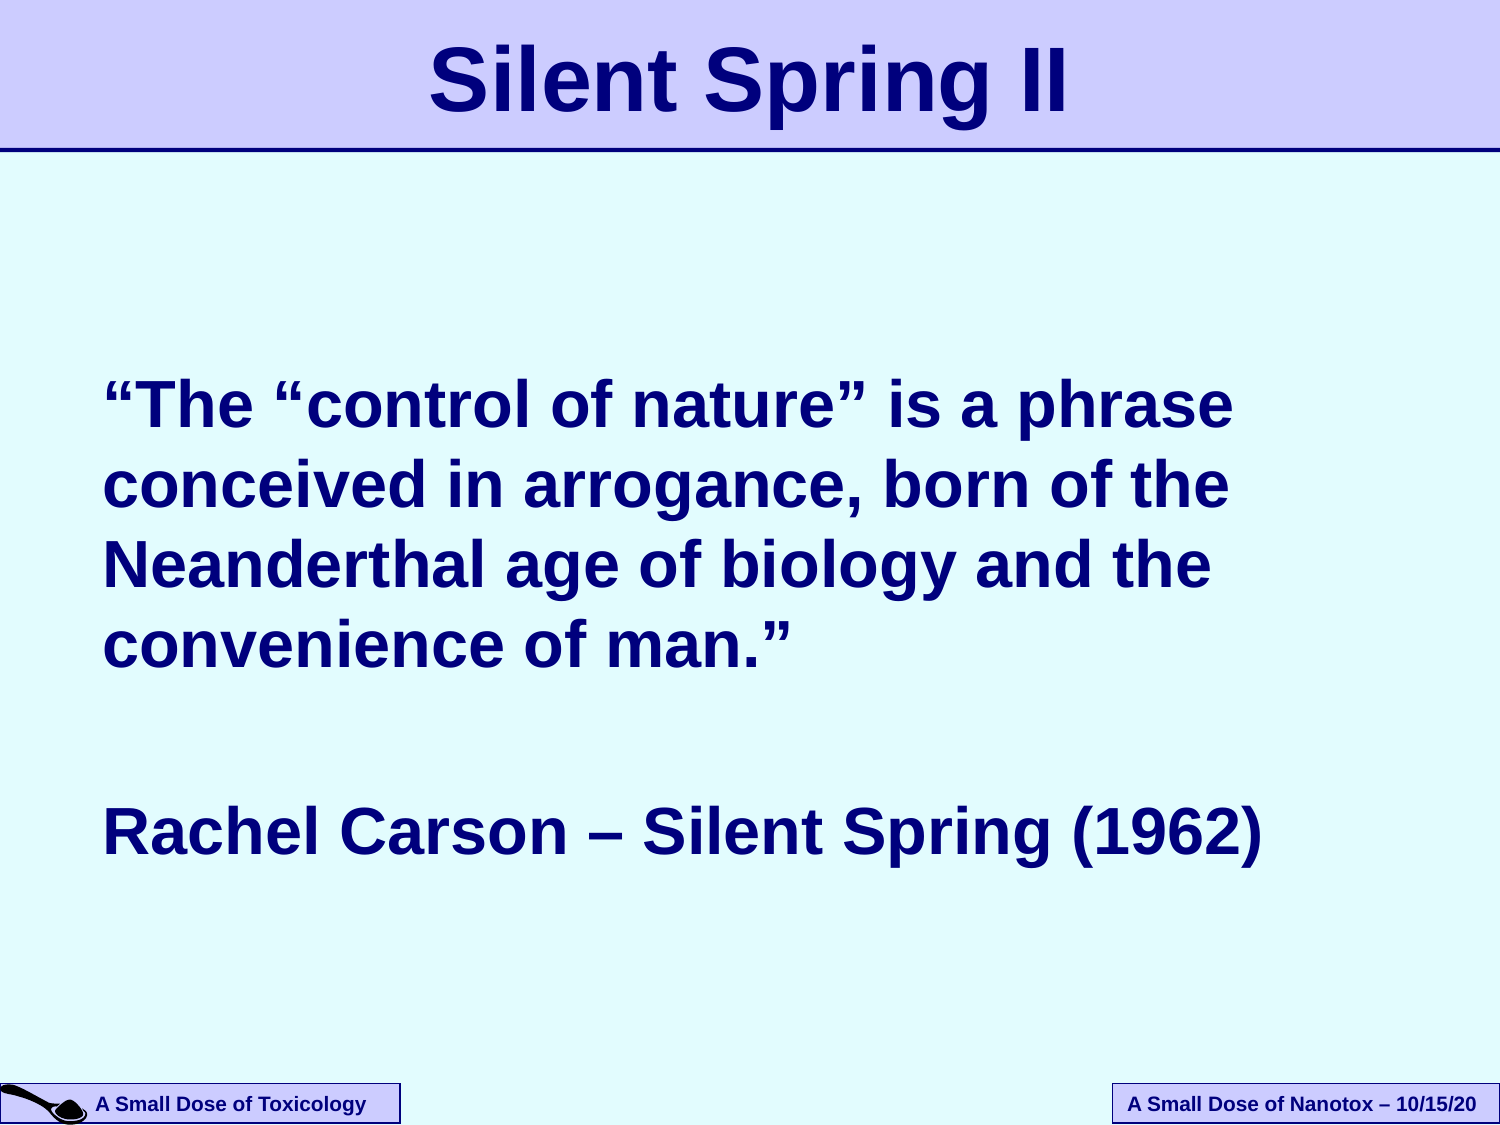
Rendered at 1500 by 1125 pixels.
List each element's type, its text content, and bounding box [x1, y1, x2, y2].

text_box “The “control of nature” is a phrase conceived in arrogance, born of the Neanderthal age of biology and the convenience of man.” Rachel Carson – Silent Spring (1962) [87, 353, 1425, 875]
title Silent Spring II [24, 12, 1476, 138]
